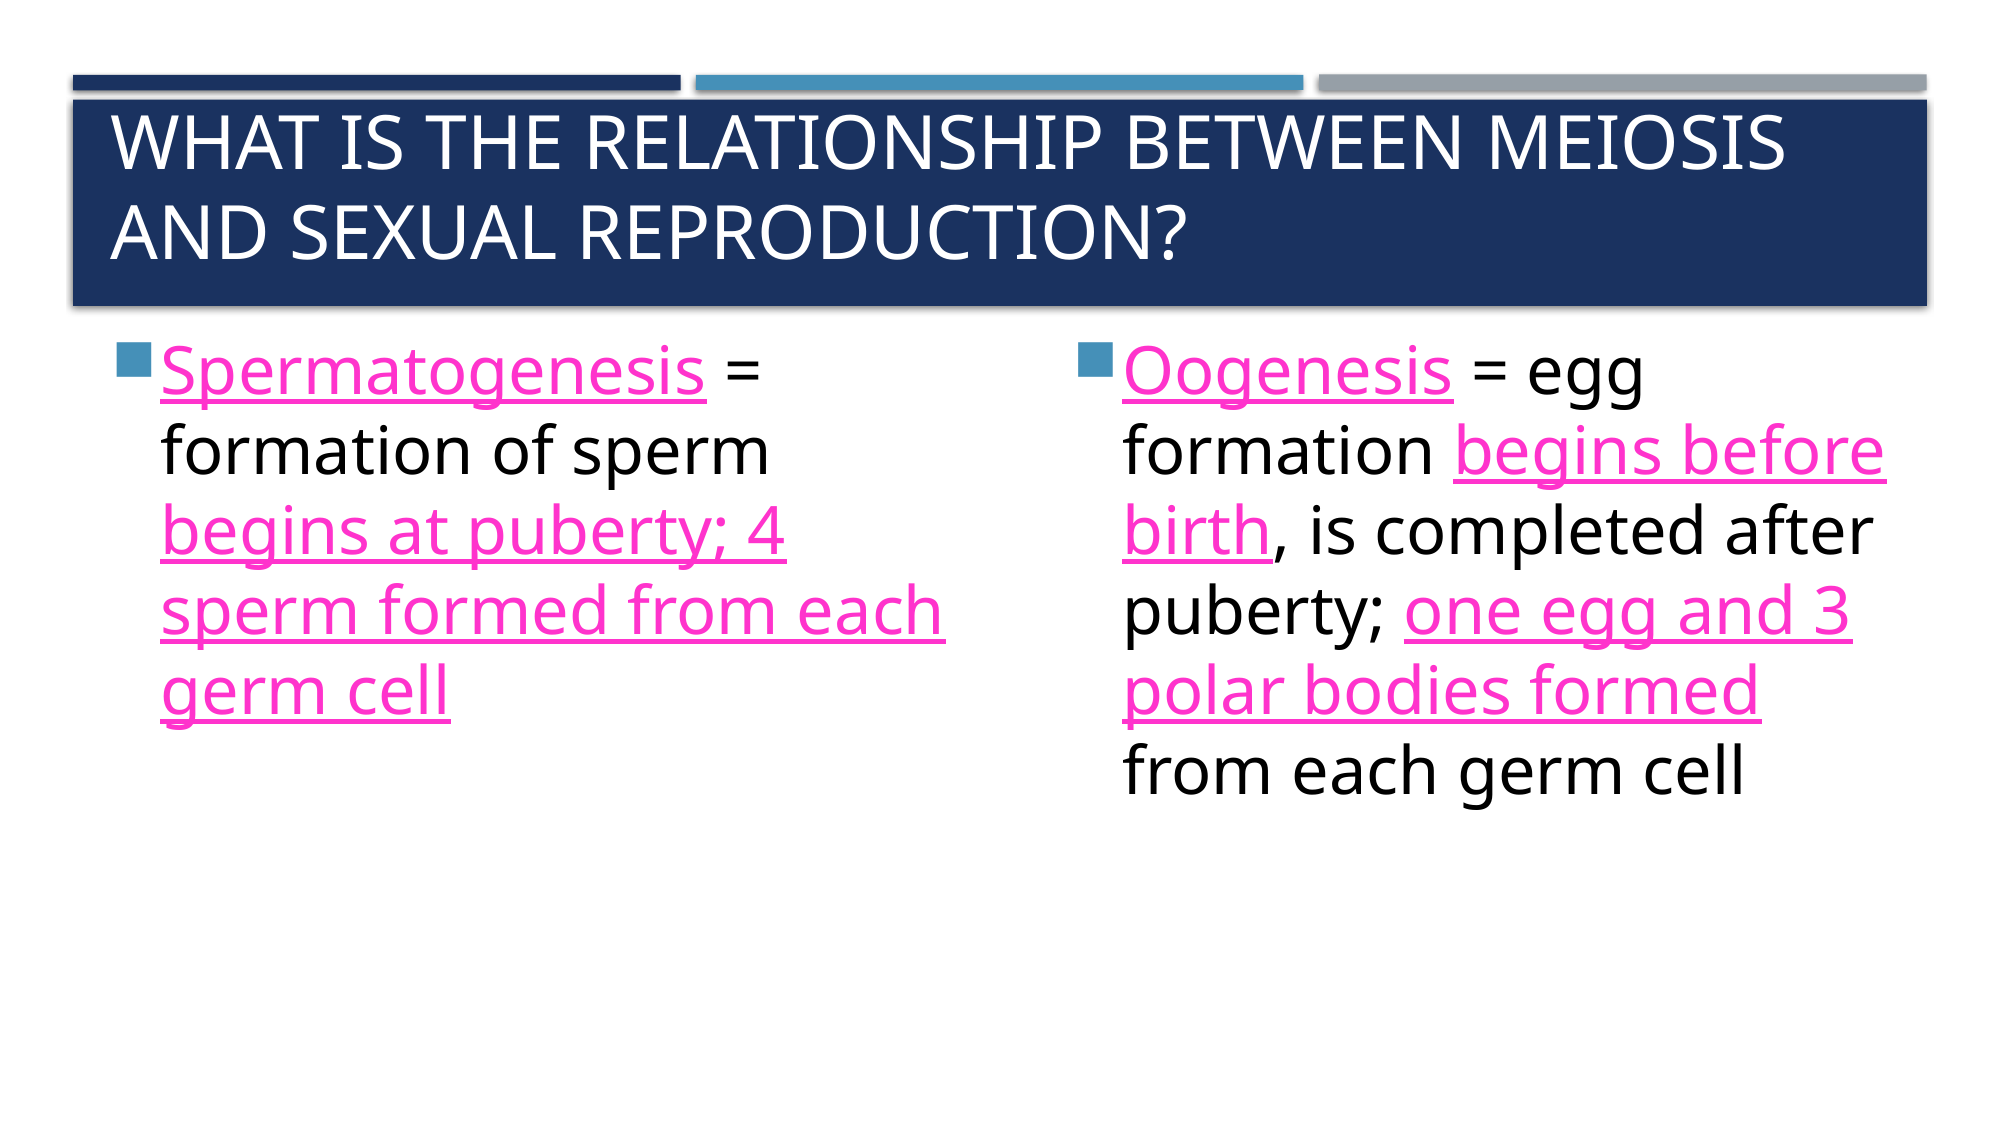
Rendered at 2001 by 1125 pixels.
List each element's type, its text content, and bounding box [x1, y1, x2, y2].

list Oogenesis = egg formation begins before birth, is completed after puberty; one egg and 3 polar bodies formed from each germ cell [1056, 319, 1947, 916]
title What is the relationship between meiosis and sexual reproduction? [95, 119, 1905, 282]
list Spermatogenesis = formation of sperm begins at puberty; 4 sperm formed from each germ cell [95, 319, 985, 916]
